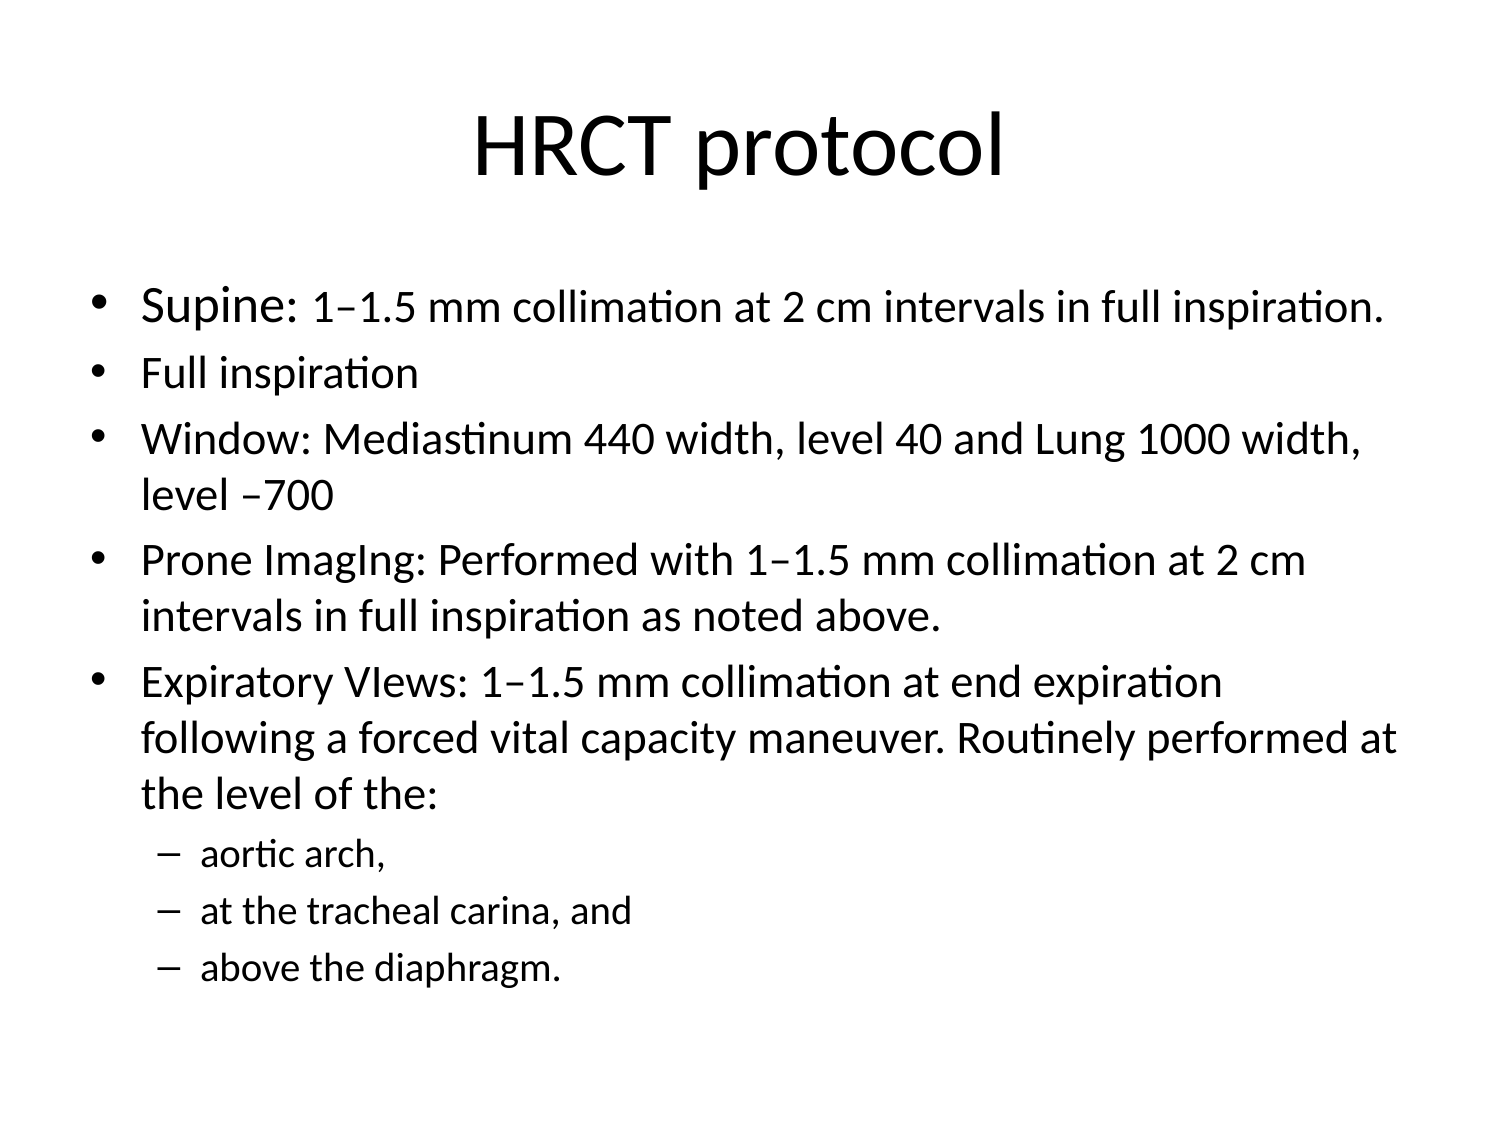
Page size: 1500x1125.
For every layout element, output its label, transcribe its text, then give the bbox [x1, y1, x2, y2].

list Supine: 1–1.5 mm collimation at 2 cm intervals in full inspiration. Full inspiration Window: Mediastinum 440 width, level 40 and Lung 1000 width, level –700 Prone ImagIng: Performed with 1–1.5 mm collimation at 2 cm intervals in full inspiration as noted above. Expiratory VIews: 1–1.5 mm collimation at end expiration following a forced vital capacity maneuver. Routinely performed at the level of the: aortic arch, at the tracheal carina, and above the diaphragm. [75, 262, 1425, 1005]
title HRCT protocol [75, 45, 1425, 233]
